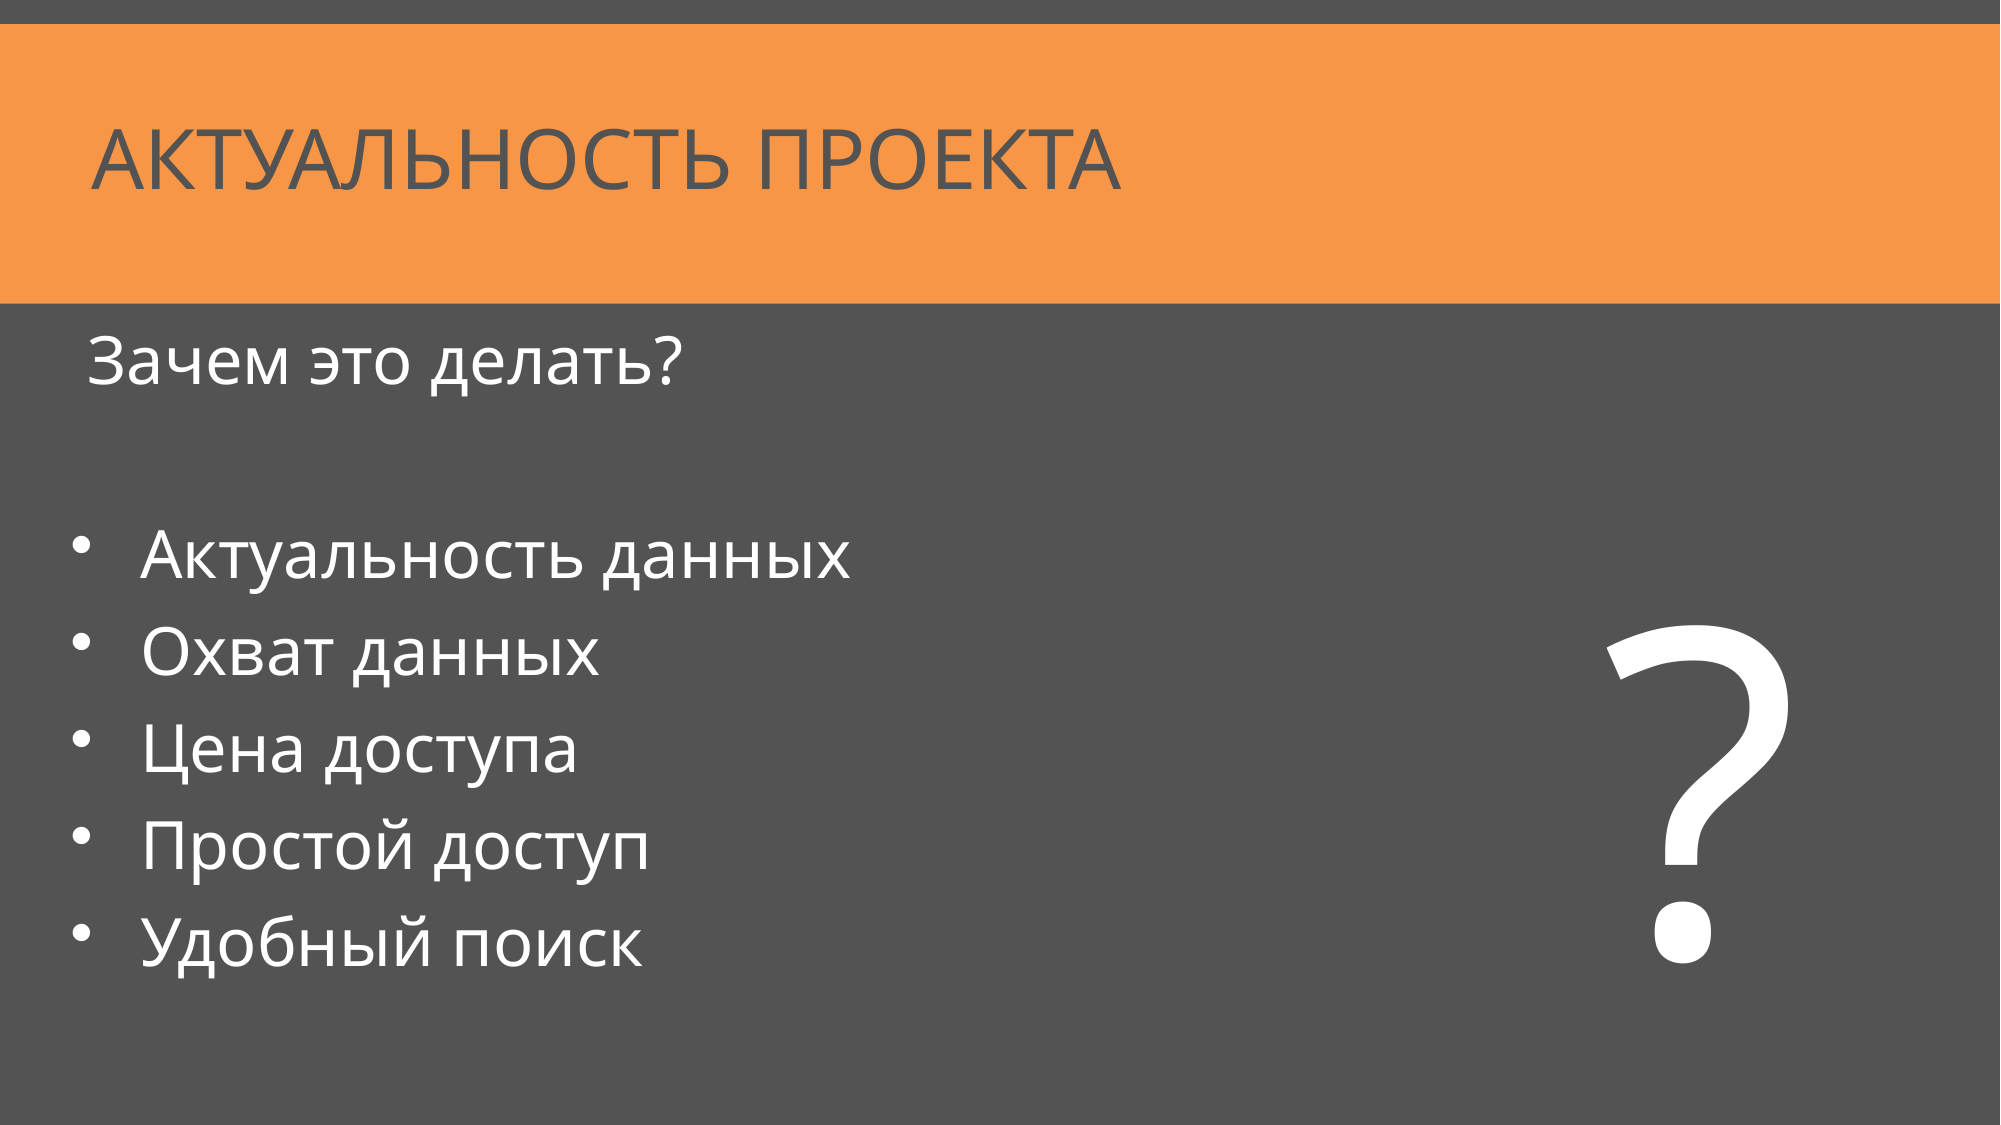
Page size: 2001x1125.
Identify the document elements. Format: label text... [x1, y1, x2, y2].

title актуальность проекта [0, 23, 2000, 305]
list Зачем это делать? Актуальность данных Охват данных Цена доступа Простой доступ Удобный поиск [62, 319, 1394, 1008]
text_box ? [1593, 554, 1842, 1096]
